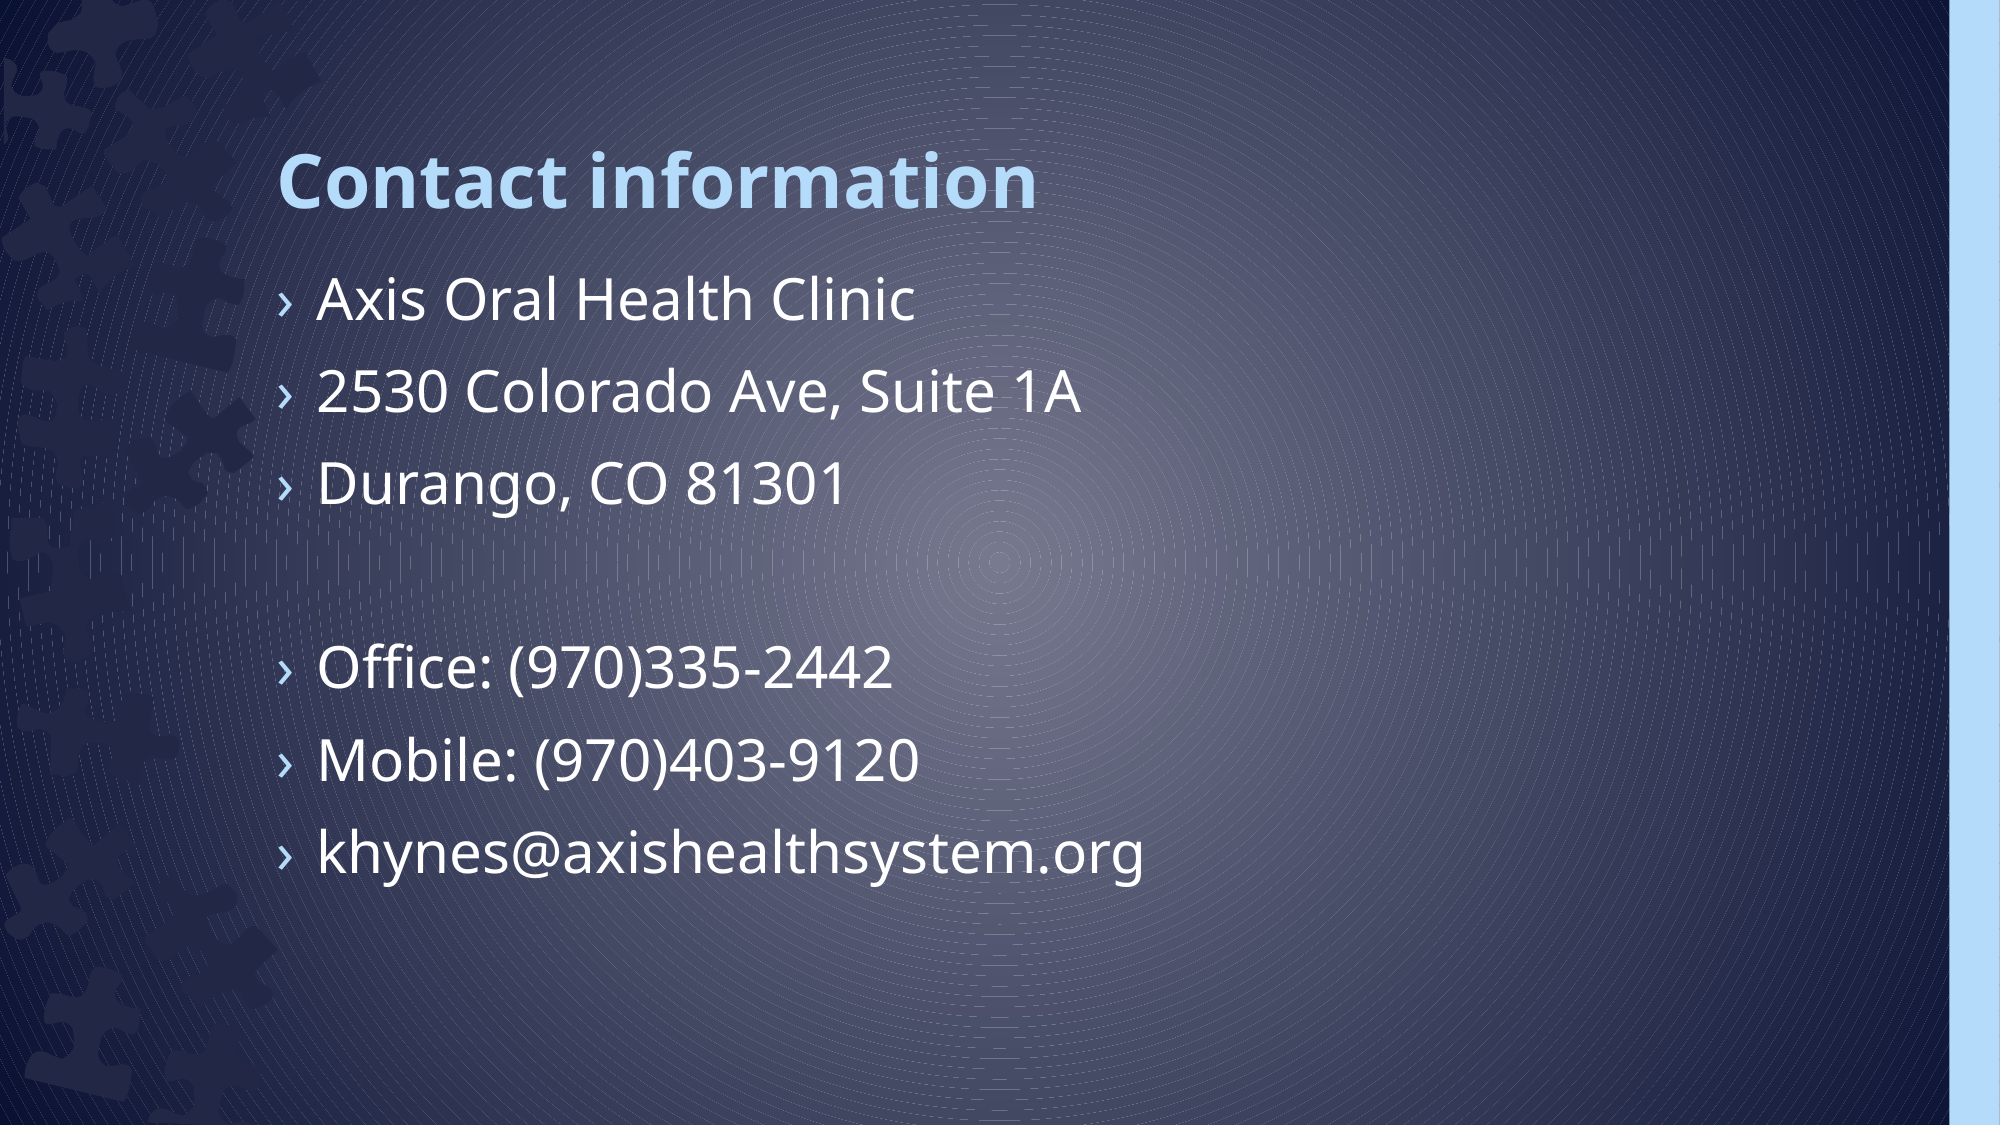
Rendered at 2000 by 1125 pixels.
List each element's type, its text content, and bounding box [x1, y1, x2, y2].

list Axis Oral Health Clinic 2530 Colorado Ave, Suite 1A Durango, CO 81301 Office: (970)335-2442 Mobile: (970)403-9120 khynes@axishealthsystem.org [261, 262, 1867, 1013]
title Contact information [261, 29, 1867, 233]
